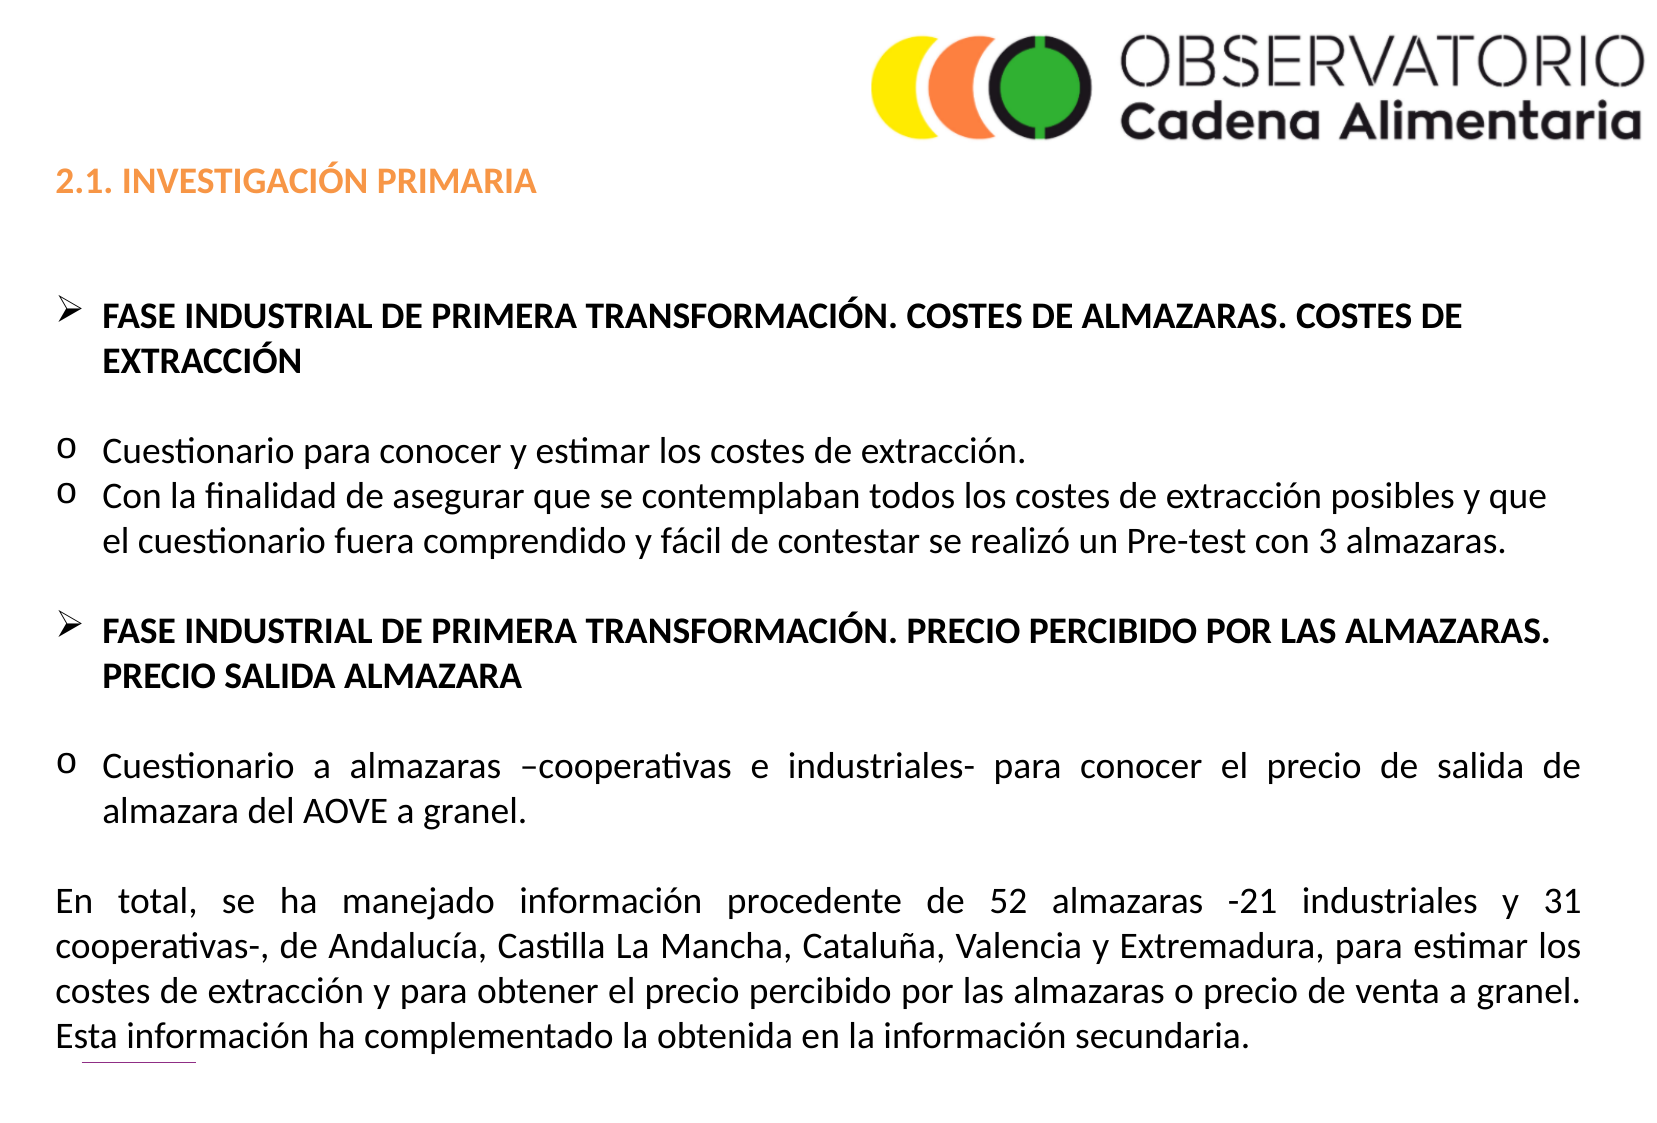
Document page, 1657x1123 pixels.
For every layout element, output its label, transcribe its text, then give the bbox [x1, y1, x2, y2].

picture [861, 0, 1654, 154]
text_box 2.1. INVESTIGACIÓN PRIMARIA FASE INDUSTRIAL DE PRIMERA TRANSFORMACIÓN. COSTES DE ALMAZARAS. COSTES DE EXTRACCIÓN Cuestionario para conocer y estimar los costes de extracción. Con la finalidad de asegurar que se contemplaban todos los costes de extracción posibles y que el cuestionario fuera comprendido y fácil de contestar se realizó un Pre-test con 3 almazaras. FASE INDUSTRIAL DE PRIMERA TRANSFORMACIÓN. PRECIO PERCIBIDO POR LAS ALMAZARAS. PRECIO SALIDA ALMAZARA Cuestionario a almazaras –cooperativas e industriales- para conocer el precio de salida de almazara del AOVE a granel. En total, se ha manejado información procedente de 52 almazaras -21 industriales y 31 cooperativas-, de Andalucía, Castilla La Mancha, Cataluña, Valencia y Extremadura, para estimar los costes de extracción y para obtener el precio percibido por las almazaras o precio de venta a granel. Esta información ha complementado la obtenida en la información secundaria. [40, 148, 1598, 1109]
